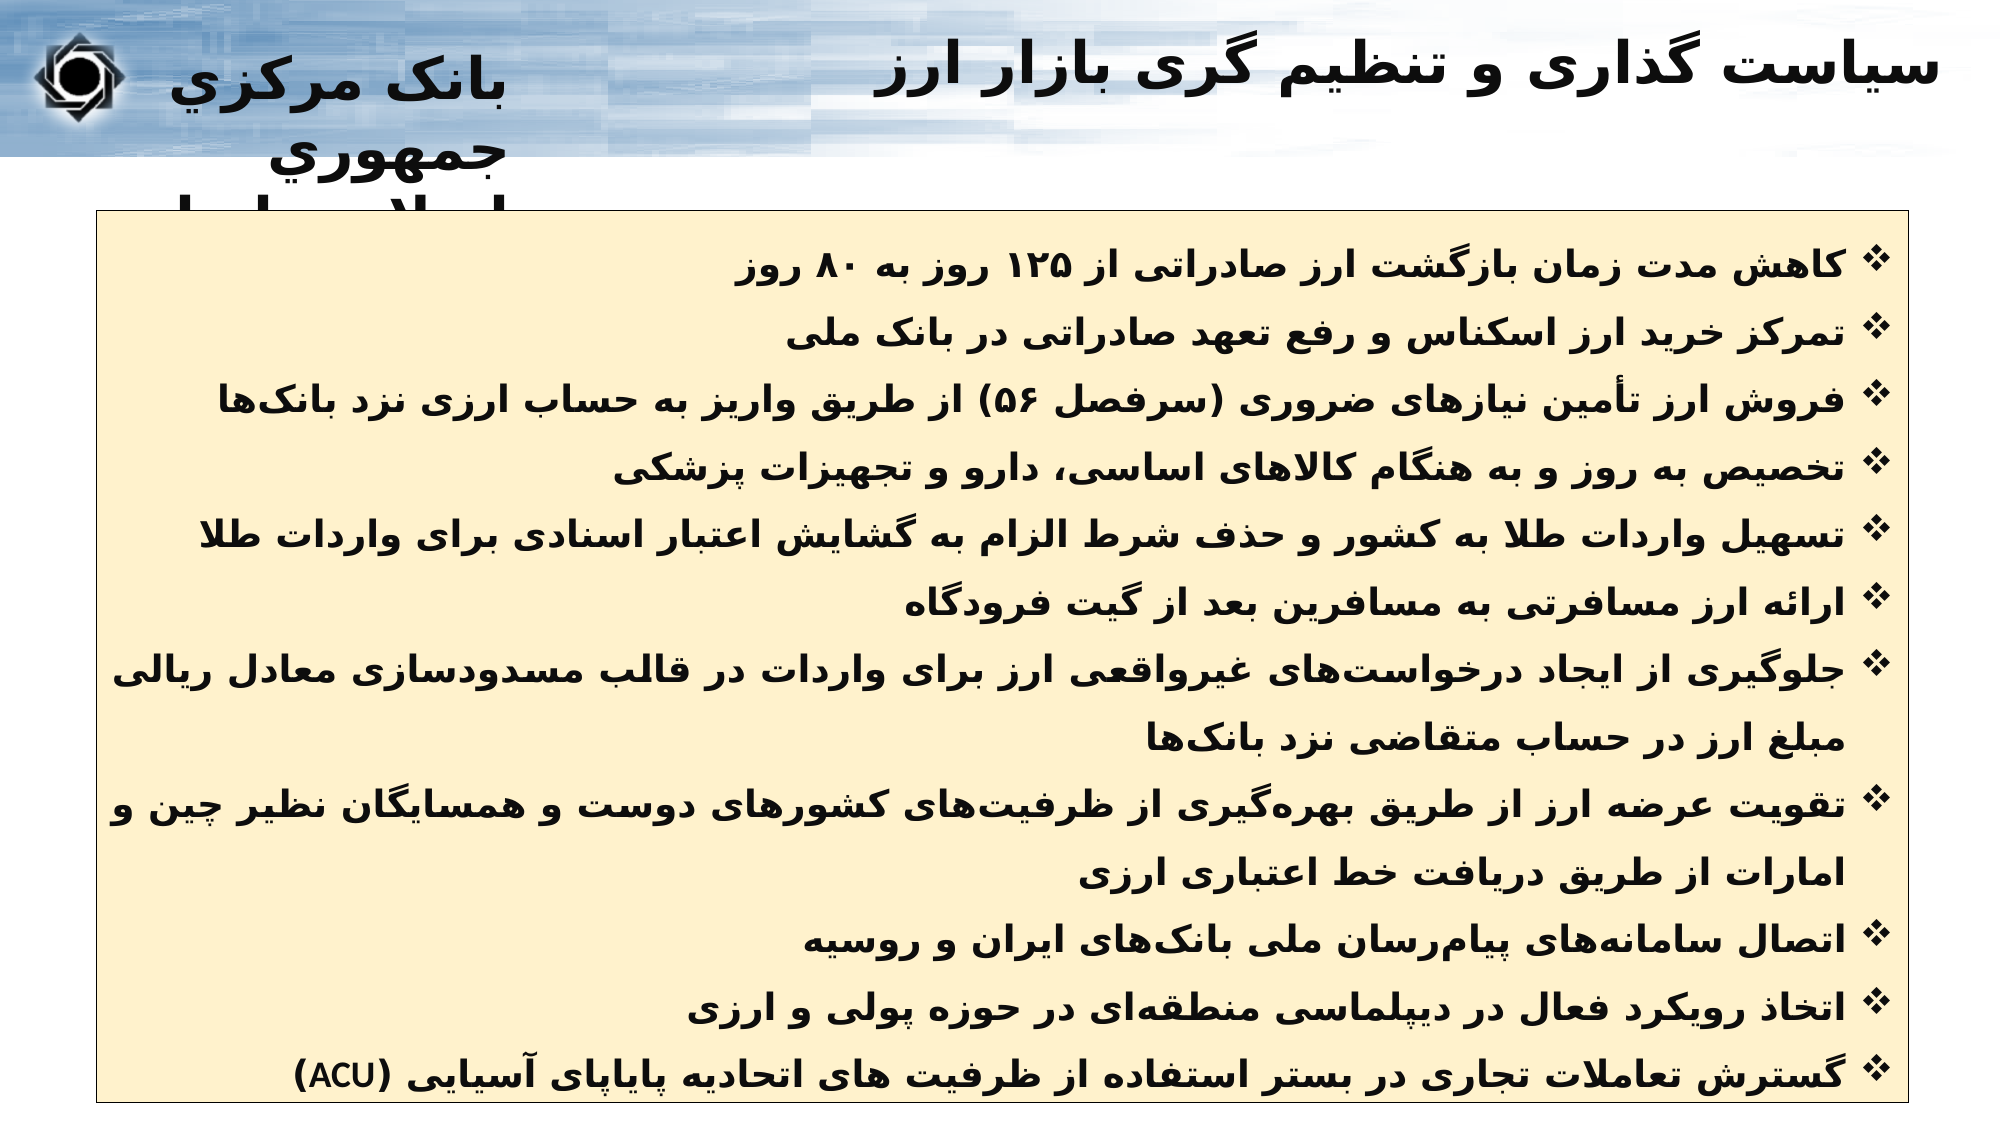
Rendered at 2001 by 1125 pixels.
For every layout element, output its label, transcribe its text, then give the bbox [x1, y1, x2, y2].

text_box سیاست گذاری و تنظیم گری بازار ارز [528, 25, 1958, 103]
text_box کاهش مدت زمان بازگشت ارز صادراتی از ۱۲۵ روز به ۸۰ روز تمرکز خرید ارز اسکناس و رفع تعهد صادراتی در بانک ملی فروش ارز تأمین نیازهای ضروری (سرفصل ۵۶) از طریق واریز به حساب ارزی نزد بانک‌ها تخصیص به روز و به هنگام کالاهای اساسی، دارو و تجهیزات پزشکی تسهیل واردات طلا به کشور و حذف شرط الزام به گشایش اعتبار اسنادی برای واردات طلا ارائه ارز مسافرتی به مسافرین بعد از گیت فرودگاه جلوگیری از ایجاد درخواست‌های غیرواقعی ارز برای واردات در قالب مسدودسازی معادل ریالی مبلغ ارز در حساب متقاضی نزد بانک‌ها تقویت عرضه ارز از طریق بهره‌گیری از ظرفیت‌های کشورهای دوست و همسایگان نظیر چین و امارات از طریق دریافت خط اعتباری ارزی اتصال سامانه‌های پیام‌رسان ملی بانک‌های ایران و روسیه اتخاذ رویکرد فعال در دیپلماسی منطقه‌ای در حوزه پولی و ارزی گسترش تعاملات تجاری در بستر استفاده از ظرفیت های اتحادیه پایاپای آسیایی (ACU) [96, 210, 1909, 1103]
